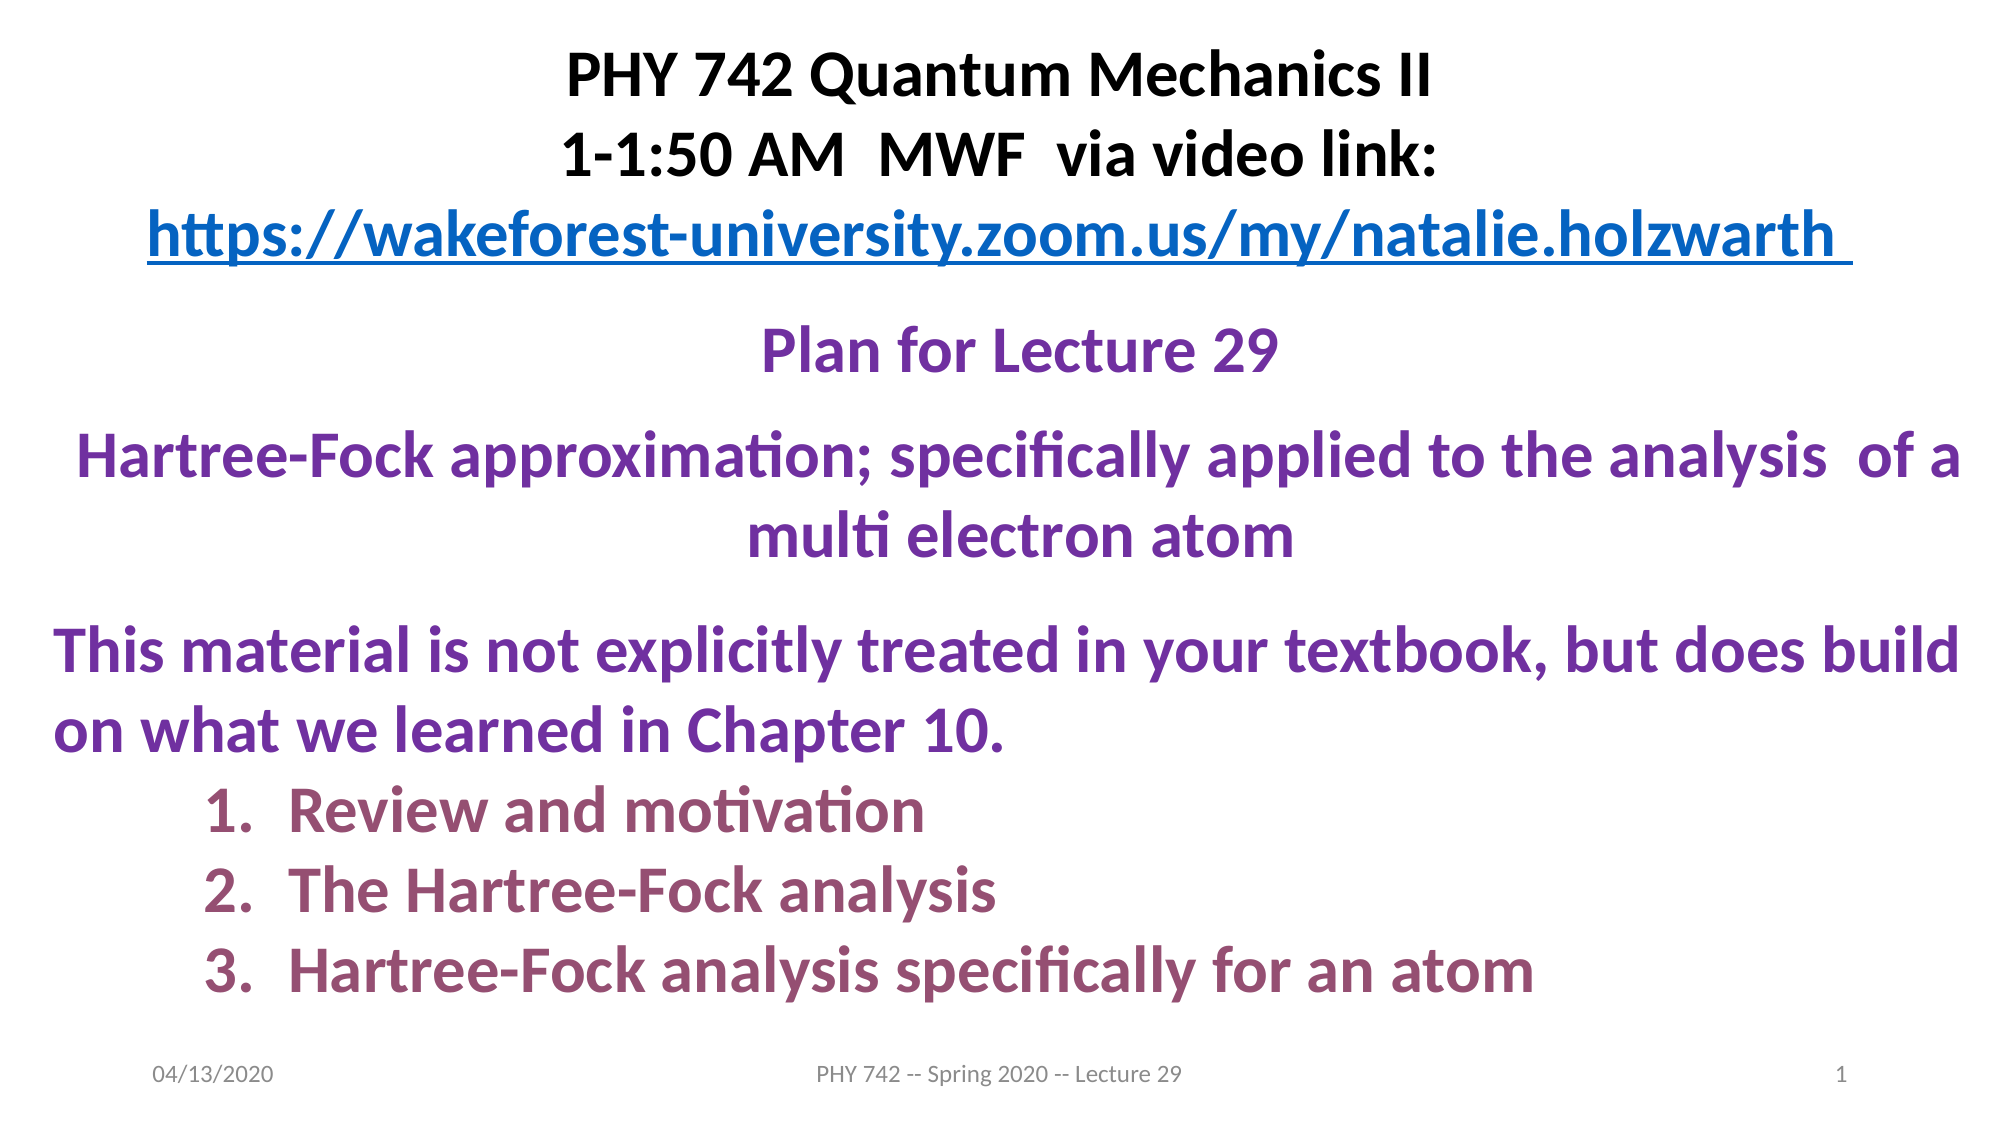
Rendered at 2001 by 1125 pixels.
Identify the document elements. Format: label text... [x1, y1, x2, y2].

footer PHY 742 -- Spring 2020 -- Lecture 29 [662, 1042, 1338, 1103]
slide_number 1 [1412, 1042, 1863, 1103]
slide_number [137, 1042, 588, 1103]
text_box Plan for Lecture 29 Hartree-Fock approximation; specifically applied to the analysis of a multi electron atom This material is not explicitly treated in your textbook, but does build on what we learned in Chapter 10. Review and motivation The Hartree-Fock analysis Hartree-Fock analysis specifically for an atom [38, 298, 2000, 1014]
text_box PHY 742 Quantum Mechanics II 1-1:50 AM MWF via video link: https://wakeforest-university.zoom.us/my/natalie.holzwarth [42, 22, 1958, 298]
